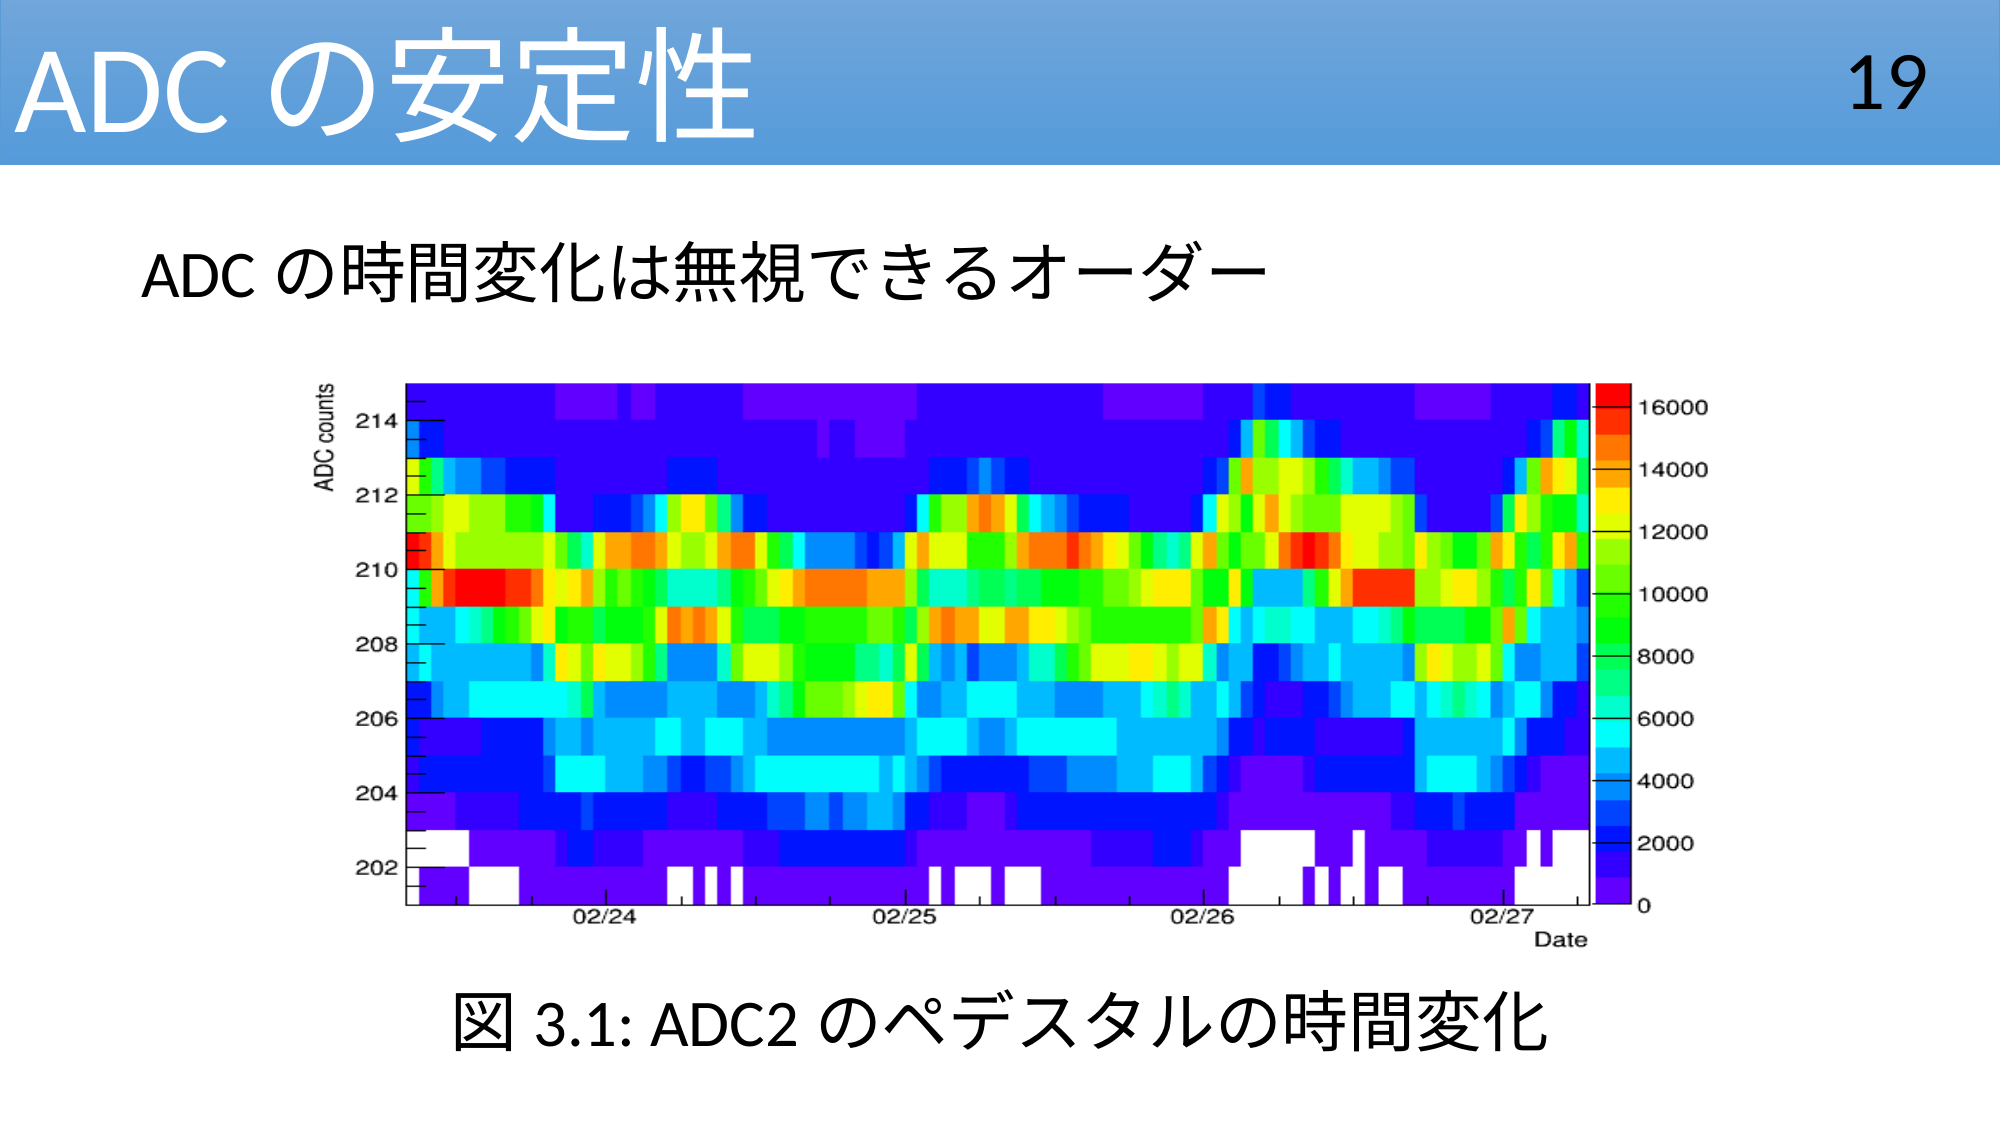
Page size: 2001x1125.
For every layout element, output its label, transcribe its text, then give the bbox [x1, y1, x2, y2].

text_box ADCの安定性 [0, 0, 2000, 165]
text_box ADCの時間変化は無視できるオーダー [126, 223, 1915, 318]
slide_number 19 [1493, 46, 1944, 107]
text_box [204, 355, 1796, 1069]
